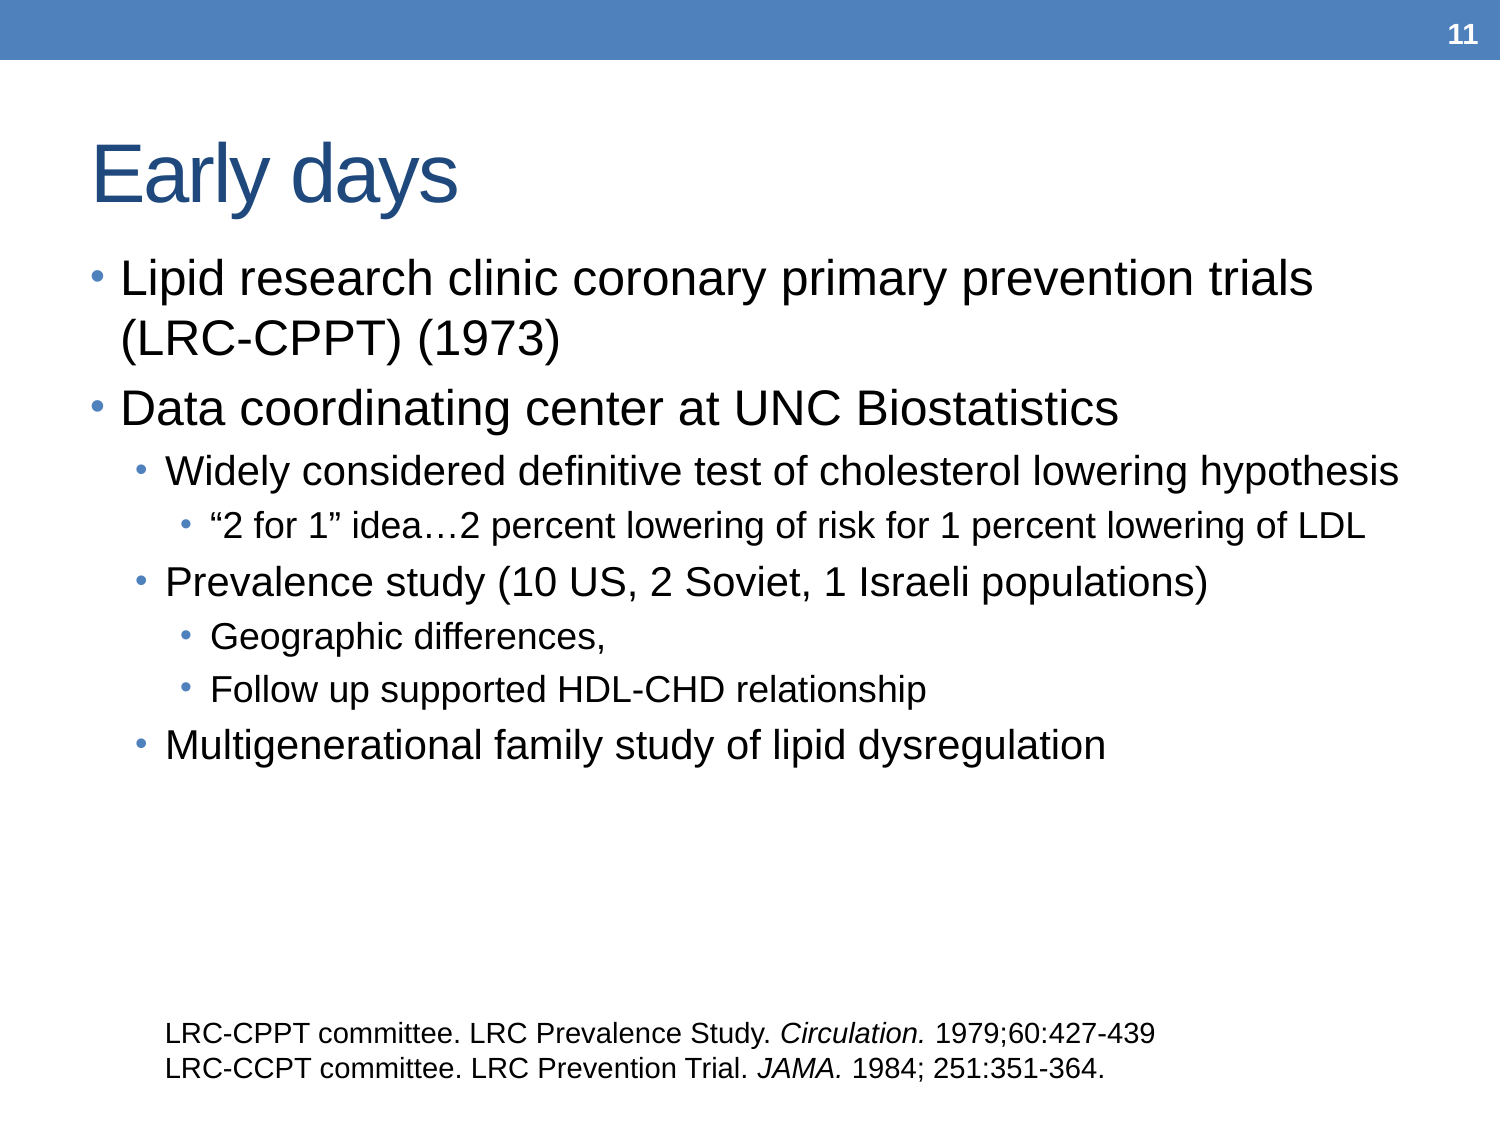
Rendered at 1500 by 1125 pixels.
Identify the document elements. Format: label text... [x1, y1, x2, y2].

text_box LRC-CPPT committee. LRC Prevalence Study. Circulation. 1979;60:427-439 LRC-CCPT committee. LRC Prevention Trial. JAMA. 1984; 251:351-364. [149, 1007, 1338, 1092]
title Early days [75, 87, 1425, 237]
list Lipid research clinic coronary primary prevention trials (LRC-CPPT) (1973) Data coordinating center at UNC Biostatistics Widely considered definitive test of cholesterol lowering hypothesis “2 for 1” idea…2 percent lowering of risk for 1 percent lowering of LDL Prevalence study (10 US, 2 Soviet, 1 Israeli populations) Geographic differences, Follow up supported HDL-CHD relationship Multigenerational family study of lipid dysregulation [75, 237, 1425, 981]
slide_number 11 [1318, 5, 1494, 60]
